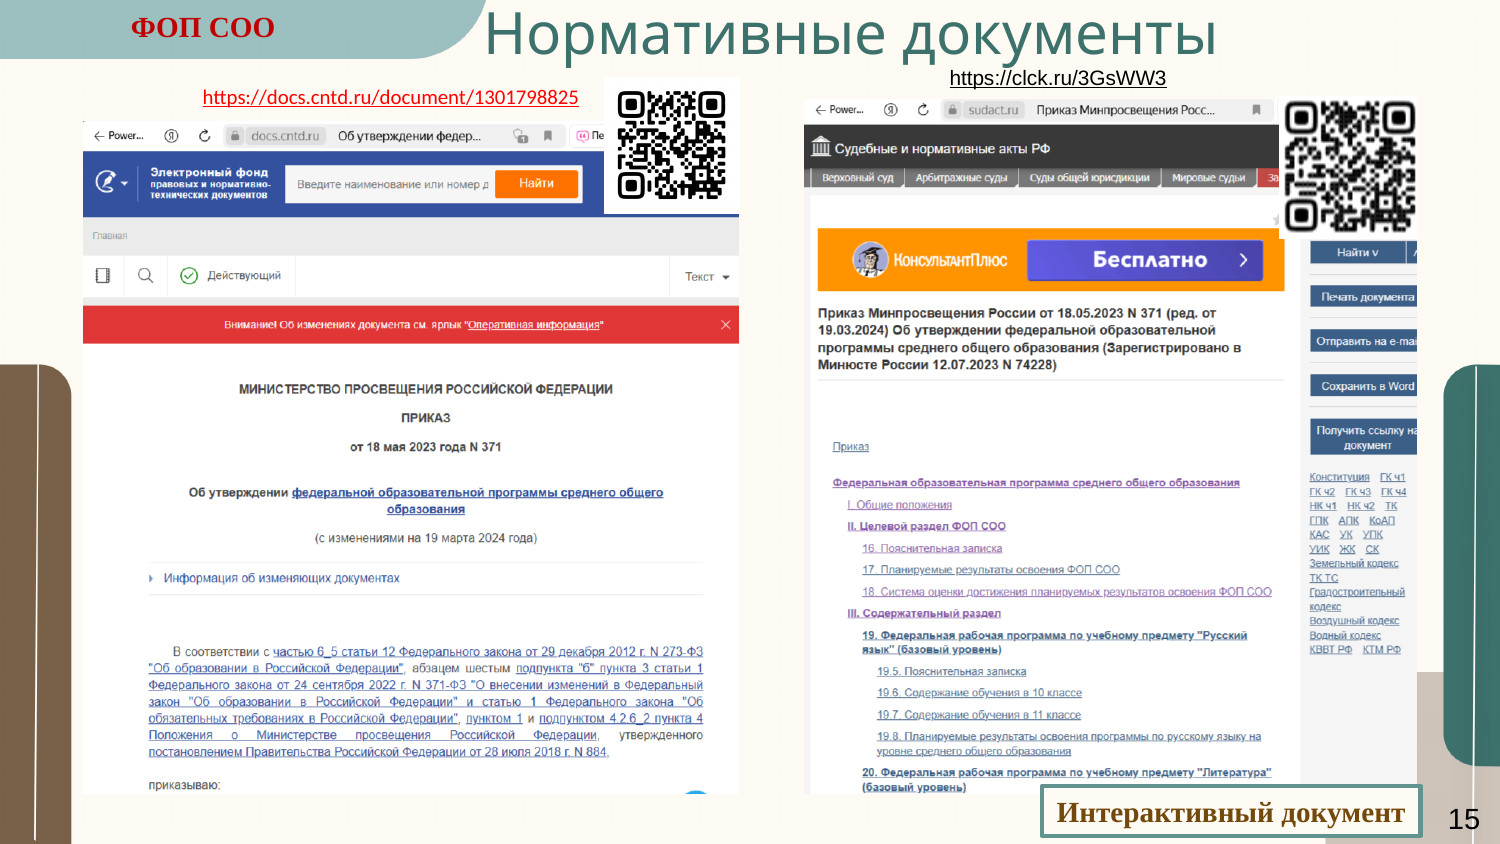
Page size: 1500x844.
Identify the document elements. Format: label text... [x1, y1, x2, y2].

text_box Интерактивный документ [1040, 792, 1423, 838]
title Нормативные документы [408, 0, 1294, 48]
text_box https://clck.ru/3GsWW3 [934, 57, 1188, 98]
text_box https://docs.cntd.ru/document/1301798825 [184, 76, 603, 117]
text_box ФОП СОО [115, 1, 298, 51]
picture [0, 0, 1500, 844]
text_box 15 [1428, 793, 1500, 843]
